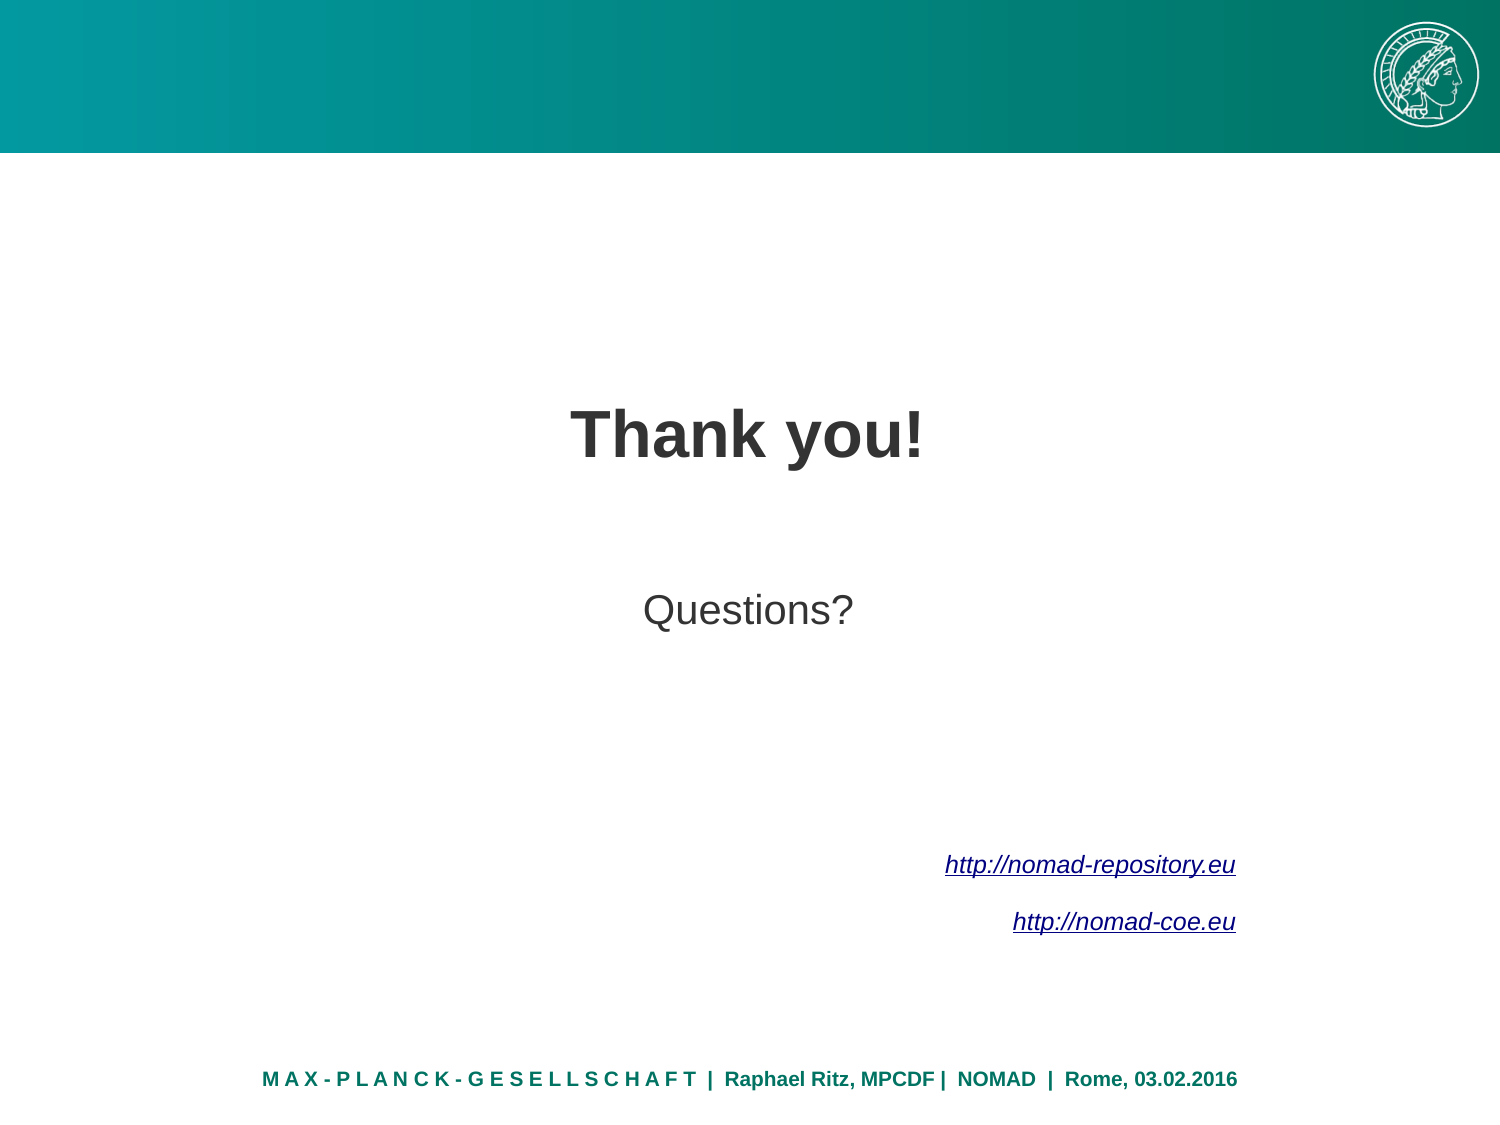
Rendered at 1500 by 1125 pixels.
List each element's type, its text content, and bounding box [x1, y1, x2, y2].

list Thank you! Questions? [67, 215, 1430, 1028]
list http://nomad-repository.eu http://nomad-coe.eu [596, 877, 1252, 996]
picture [1351, 21, 1500, 131]
footer M A X - P L A N C K - G E S E L L S C H A F T | Raphael Ritz, MPCDF | NOMAD | Rome, 03.02.2016 [71, 1058, 1429, 1103]
